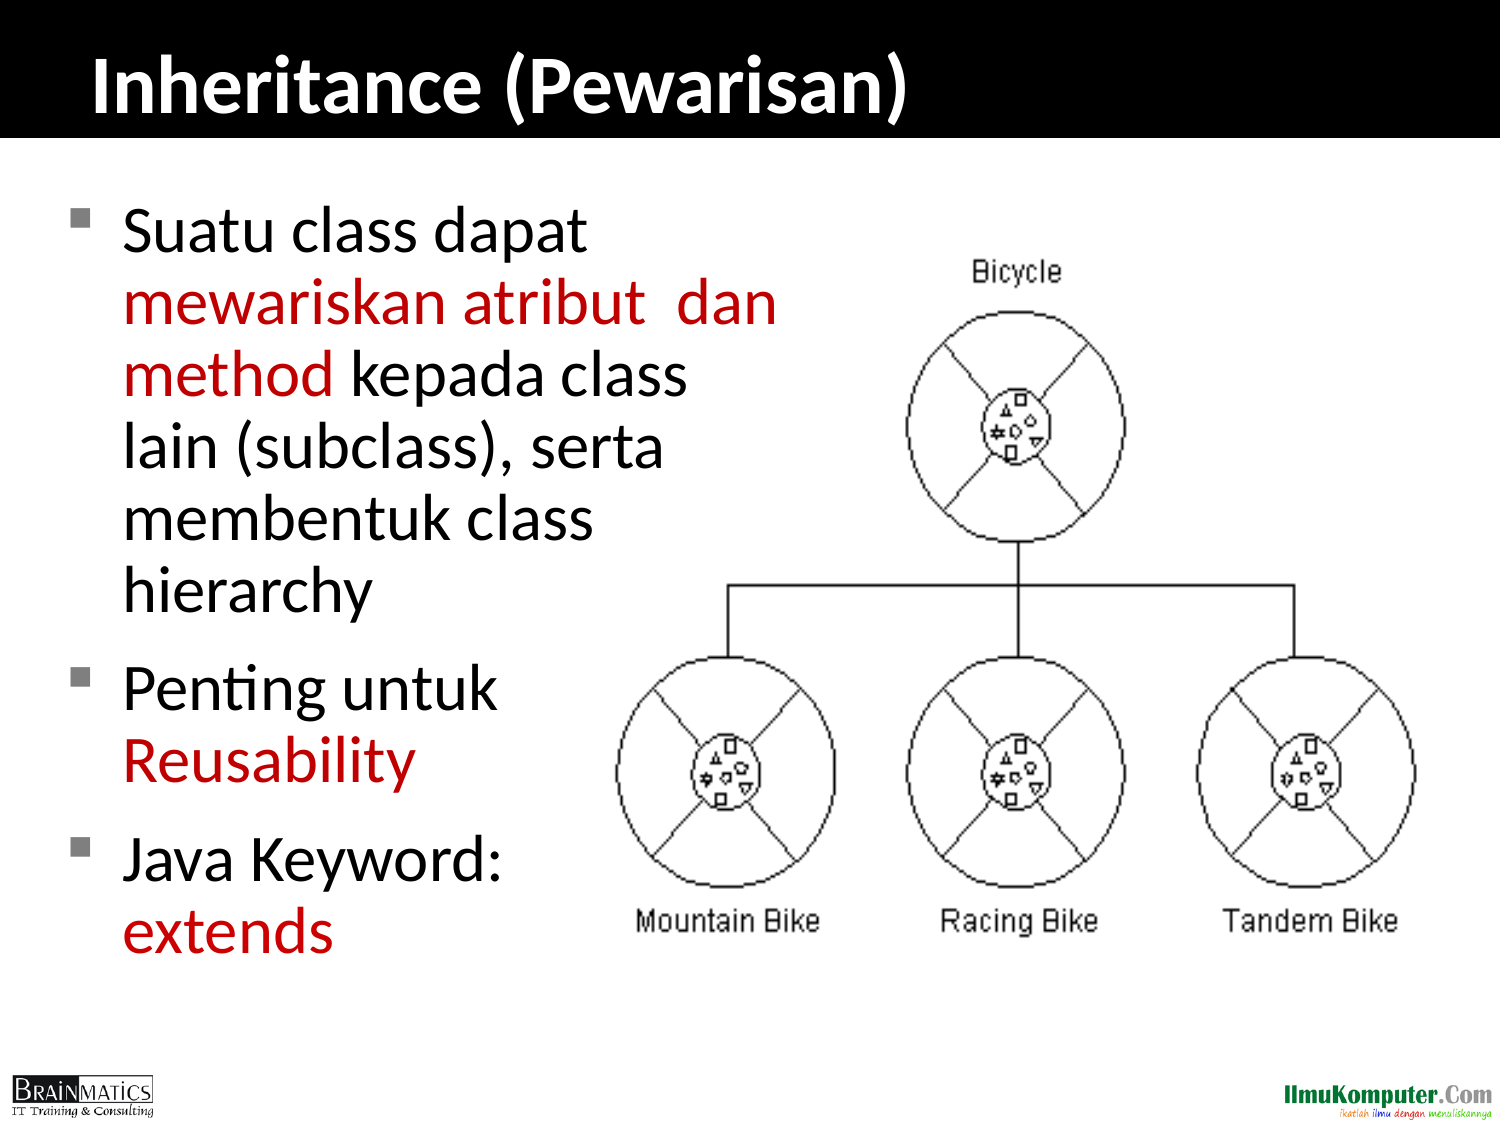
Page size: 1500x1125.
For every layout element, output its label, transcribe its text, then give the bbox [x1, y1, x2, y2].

list Suatu class dapat mewariskan atribut dan method kepada class lain (subclass), serta membentuk class hierarchy Penting untuk Reusability Java Keyword: extends [49, 187, 801, 1051]
picture [1275, 1080, 1500, 1125]
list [599, 237, 1447, 961]
picture [12, 1075, 153, 1118]
title Inheritance (Pewarisan) [74, 12, 1451, 138]
